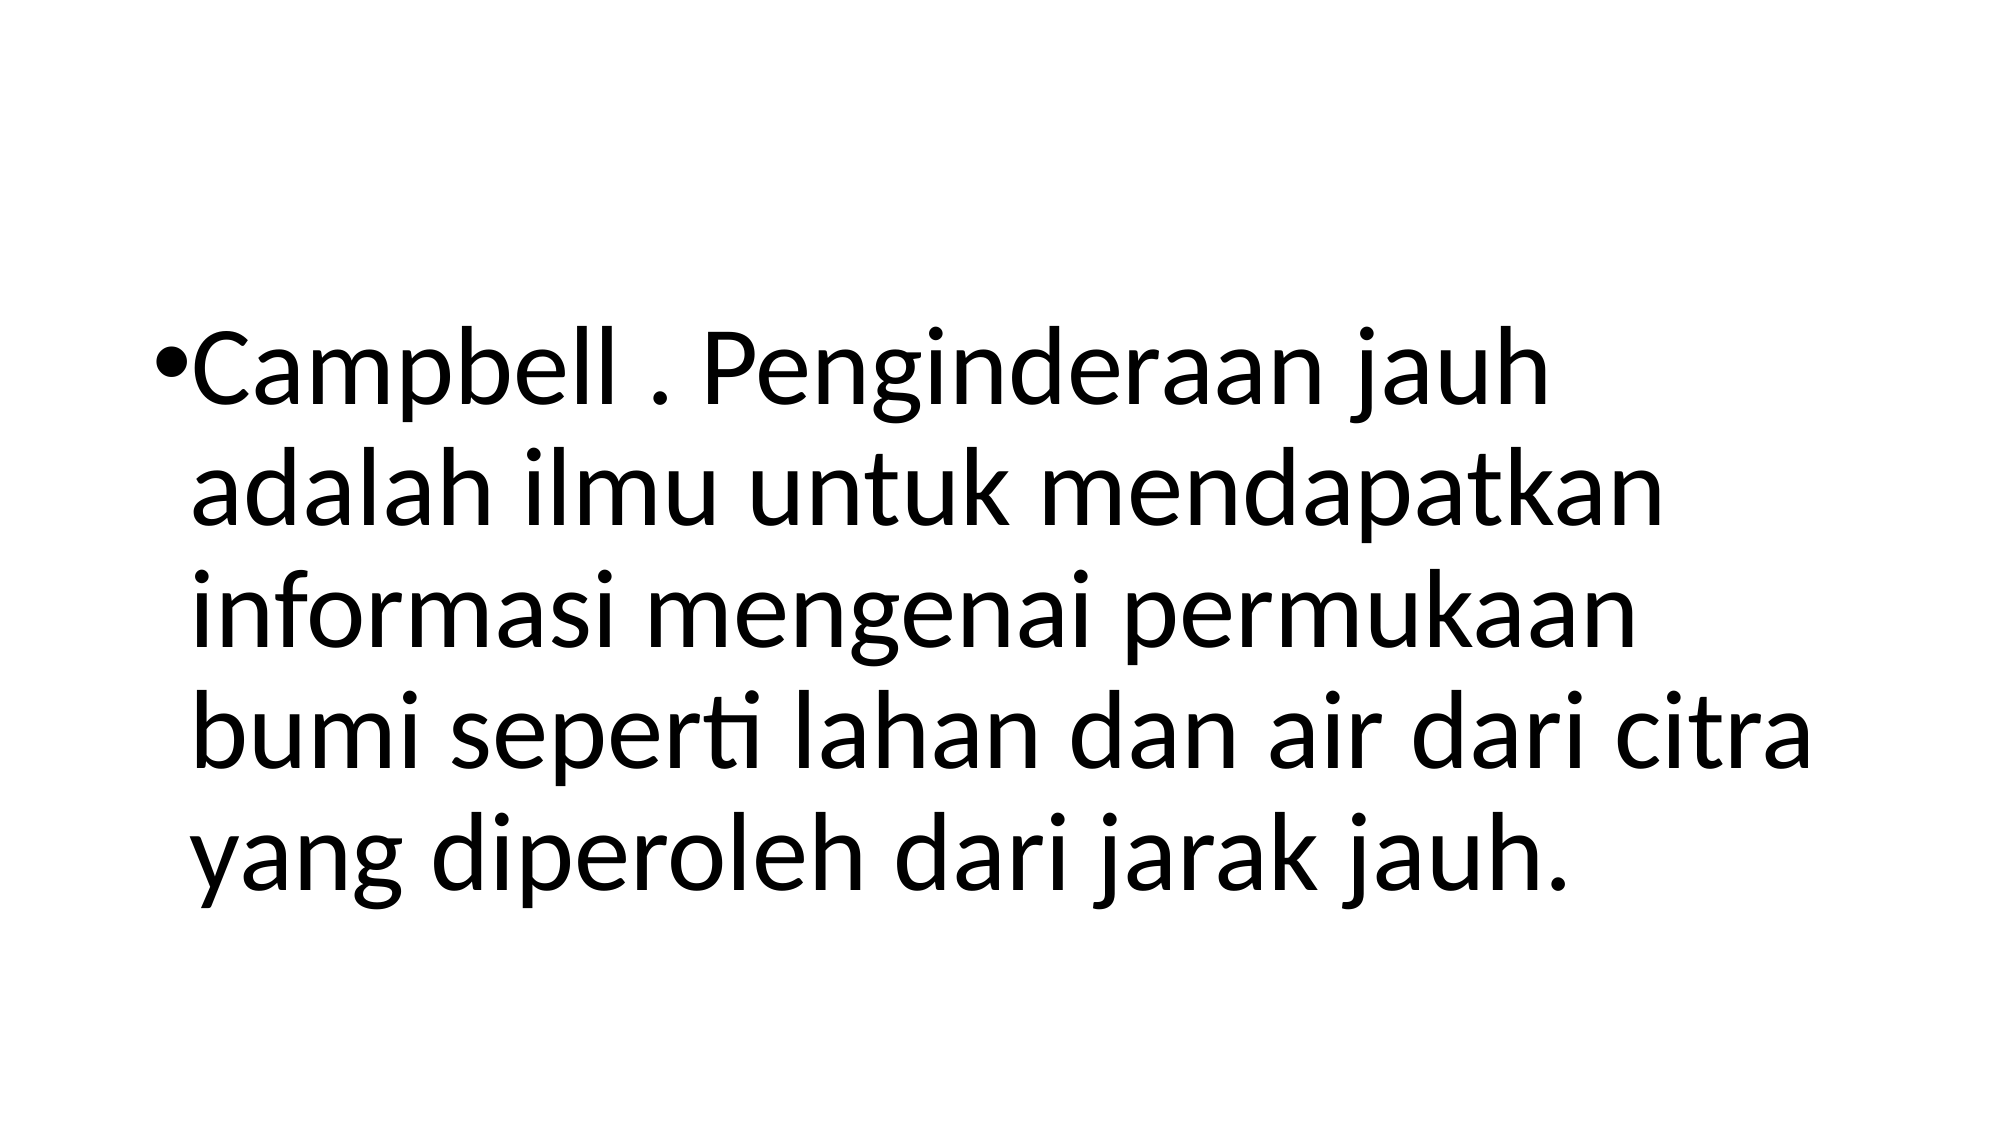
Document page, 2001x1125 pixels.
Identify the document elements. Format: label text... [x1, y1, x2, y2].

list Campbell . Penginderaan jauh adalah ilmu untuk mendapatkan informasi mengenai permukaan bumi seperti lahan dan air dari citra yang diperoleh dari jarak jauh. [137, 299, 1863, 1014]
